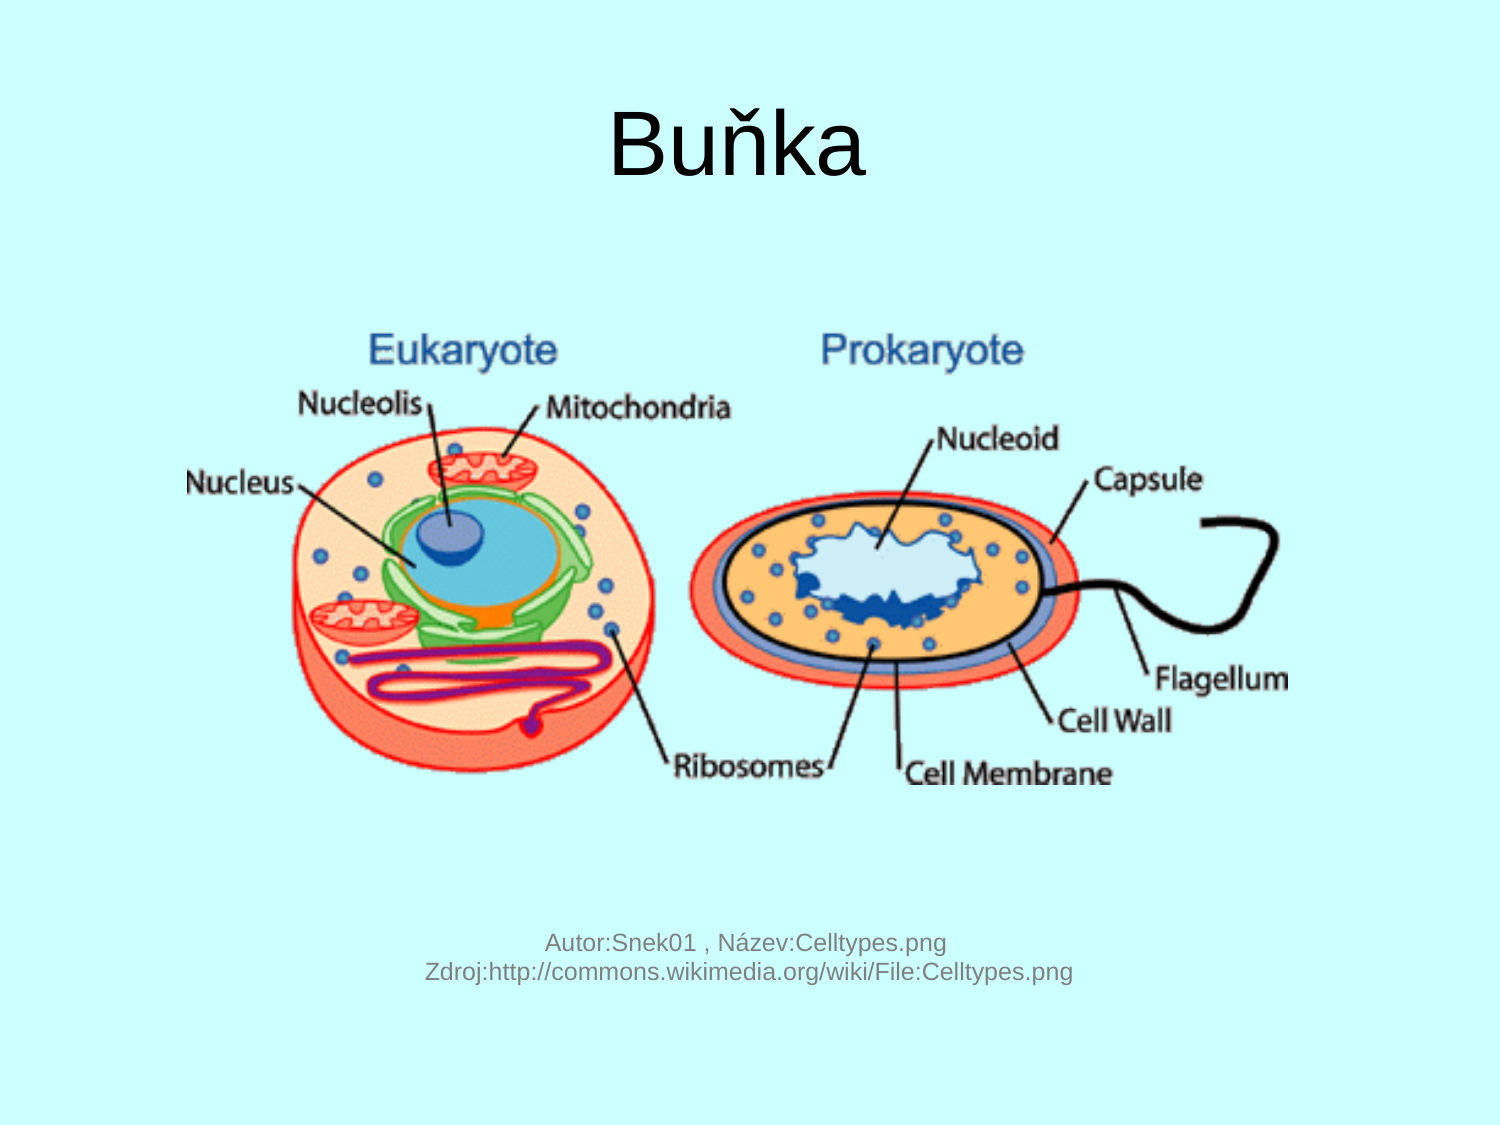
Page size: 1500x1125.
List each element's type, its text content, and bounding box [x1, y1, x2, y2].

title Buňka [74, 44, 1426, 233]
picture [187, 324, 1288, 785]
list Autor:Snek01 , Název:Celltypes.png Zdroj:http://commons.wikimedia.org/wiki/File:Celltypes.png [74, 924, 1426, 1006]
